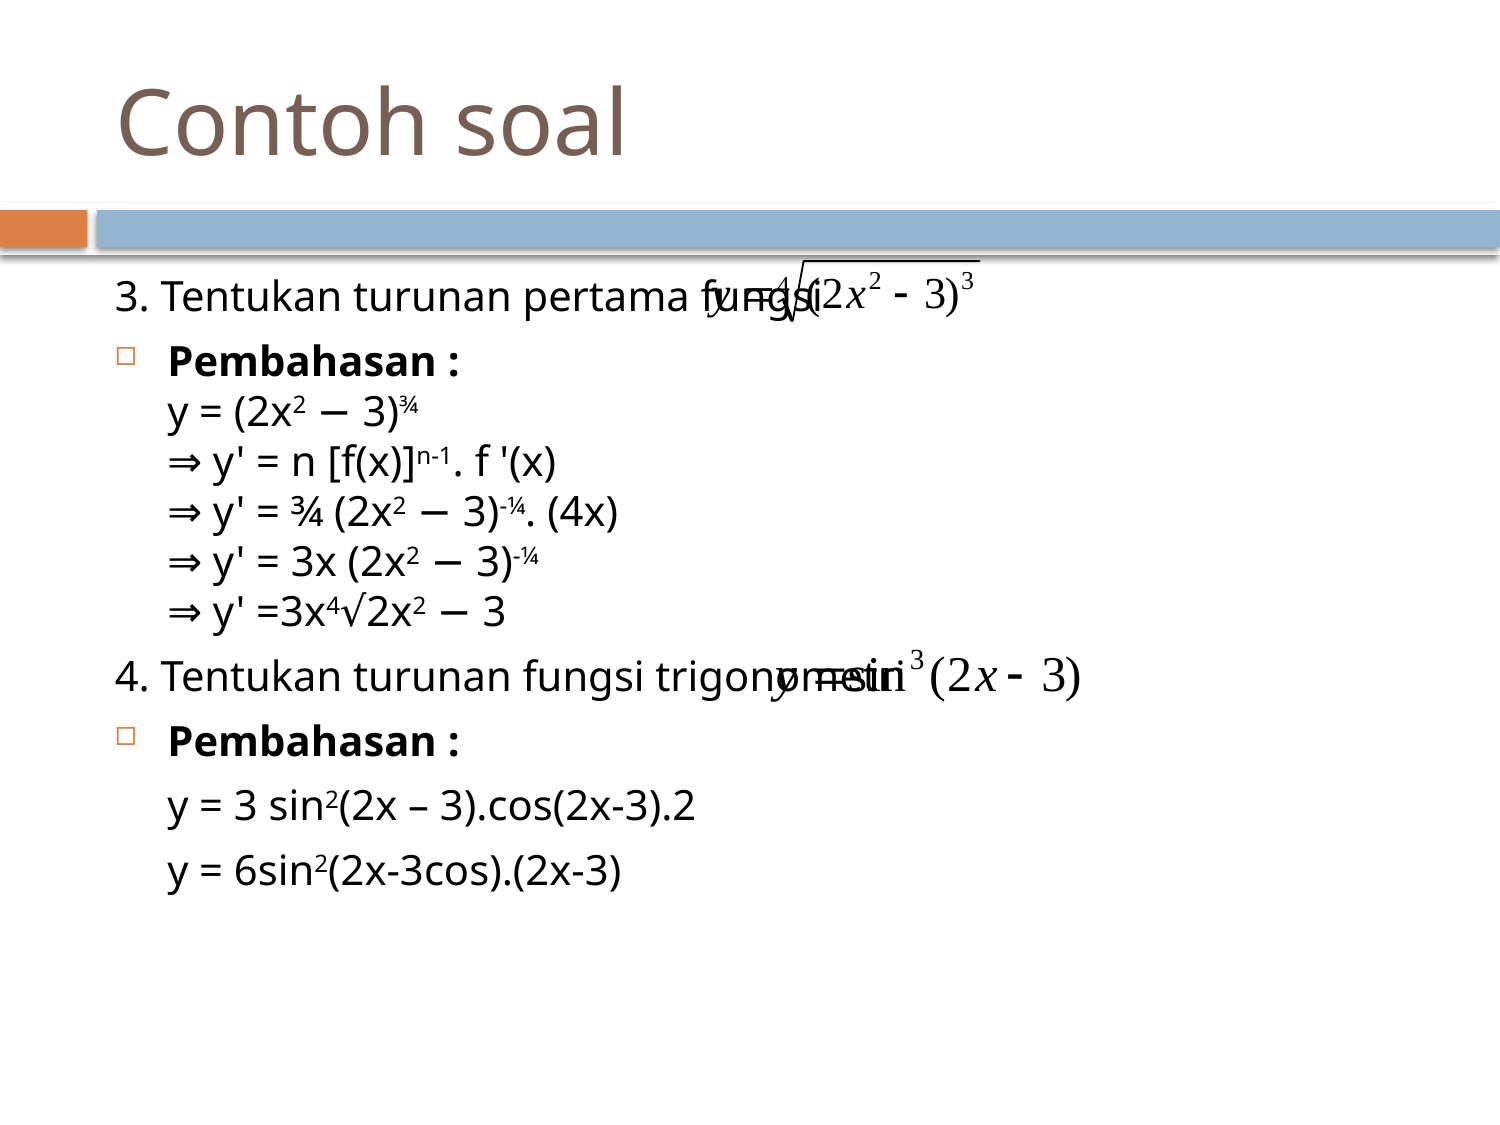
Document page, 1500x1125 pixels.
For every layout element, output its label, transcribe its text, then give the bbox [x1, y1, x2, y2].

list 3. Tentukan turunan pertama fungsi Pembahasan : y = (2x2 − 3)¾ ⇒ y' = n [f(x)]n-1. f '(x) ⇒ y' = ¾ (2x2 − 3)-¼. (4x) ⇒ y' = 3x (2x2 − 3)-¼ ⇒ y' =3x4√2x2 − 3 4. Tentukan turunan fungsi trigonometri Pembahasan : y = 3 sin2(2x – 3).cos(2x-3).2 y = 6sin2(2x-3cos).(2x-3) [99, 262, 1438, 1000]
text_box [699, 249, 988, 332]
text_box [762, 637, 1089, 713]
title Contoh soal [100, 37, 1438, 200]
